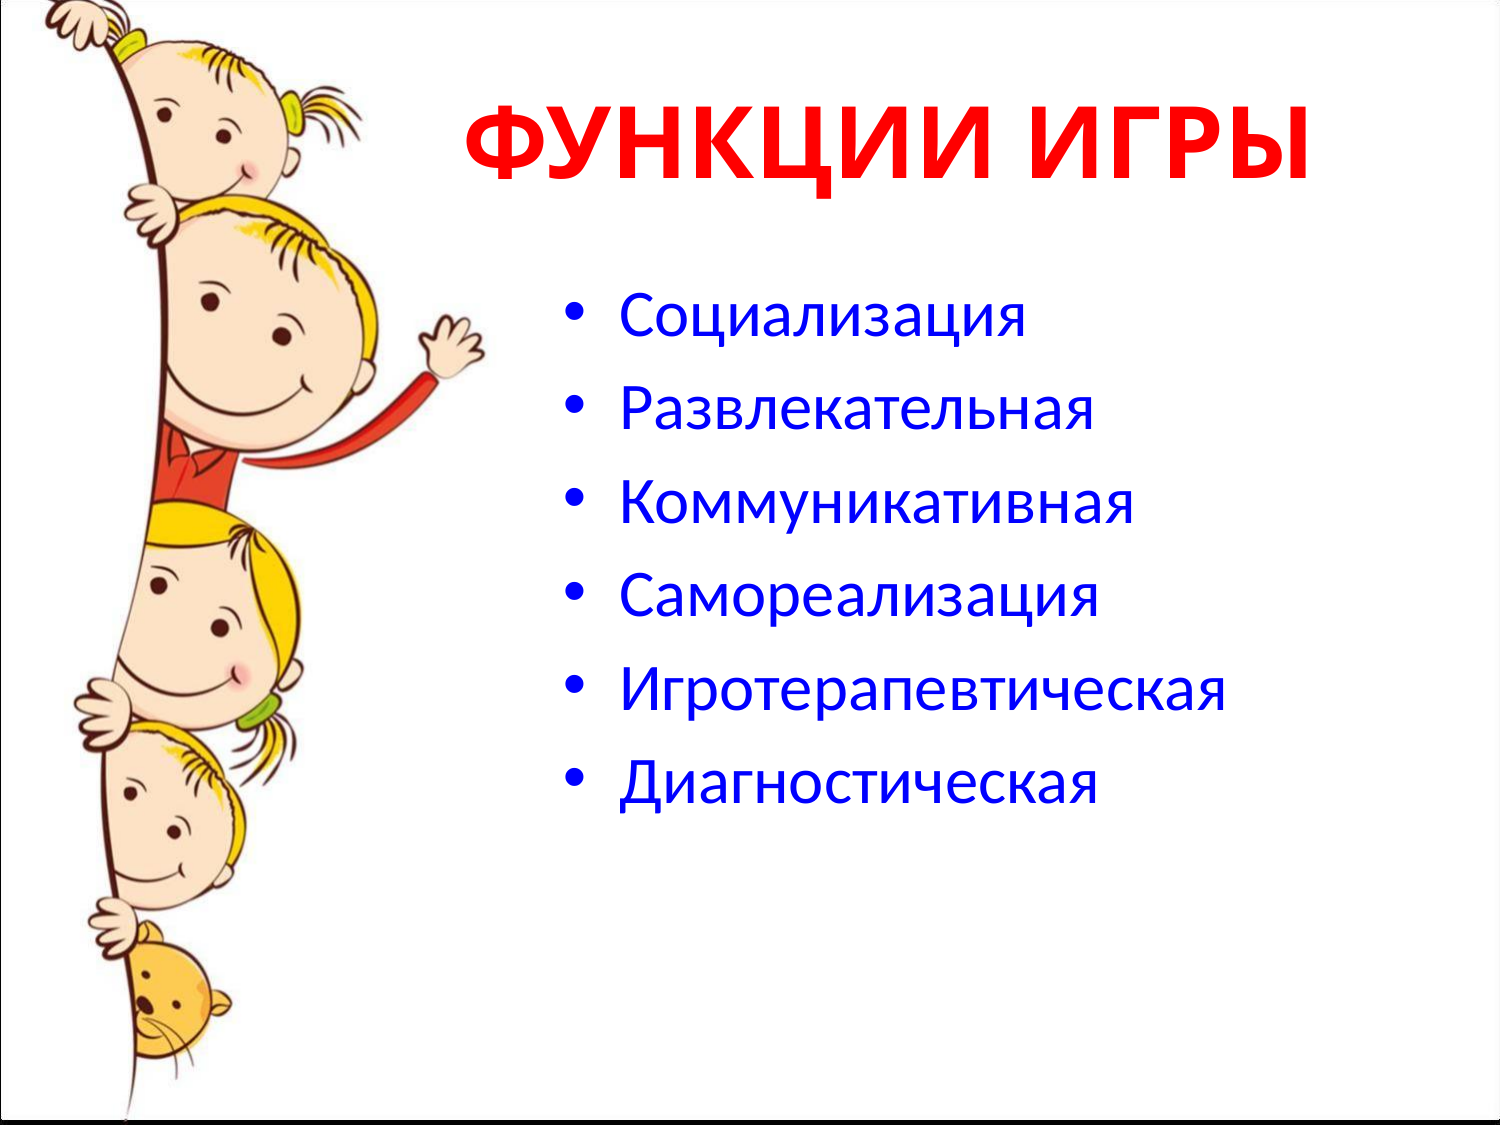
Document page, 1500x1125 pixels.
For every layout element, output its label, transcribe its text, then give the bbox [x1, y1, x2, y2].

title ФУНКЦИИ ИГРЫ [74, 44, 1426, 233]
picture [0, 0, 1500, 1125]
list Социализация Развлекательная Коммуникативная Самореализация Игротерапевтическая Диагностическая [74, 262, 1426, 1006]
